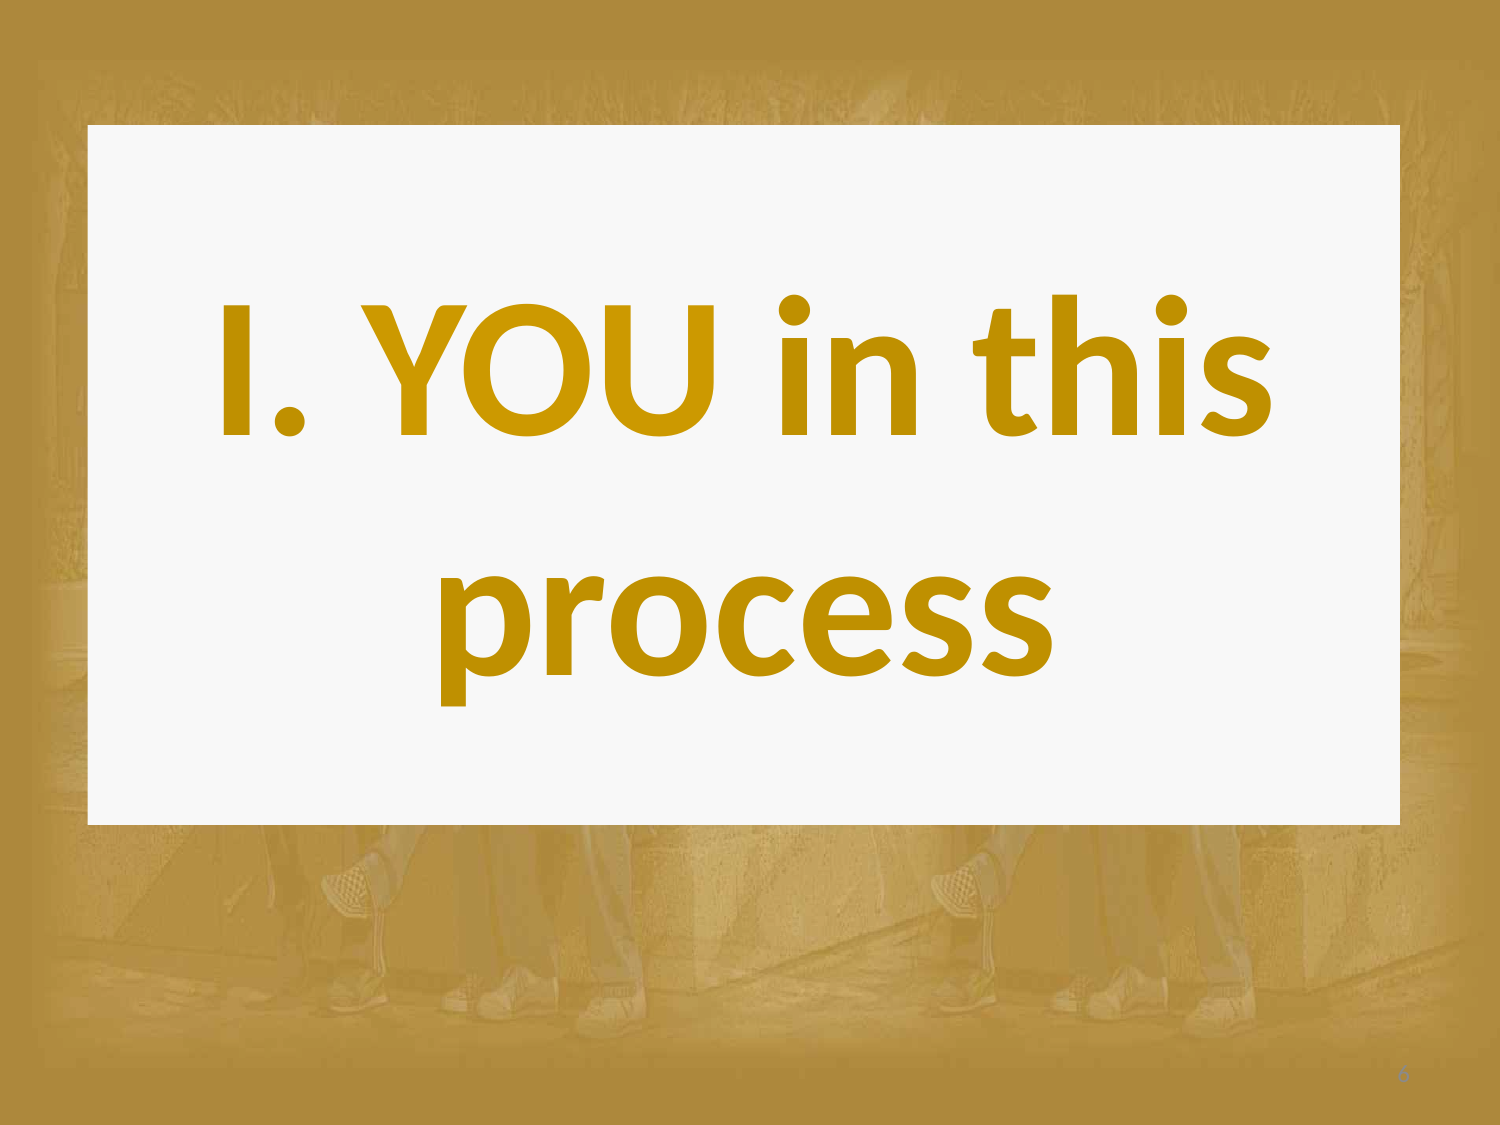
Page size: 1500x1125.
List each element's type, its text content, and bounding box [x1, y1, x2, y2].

slide_number 6 [1074, 1042, 1425, 1103]
title I. YOU in this process [87, 125, 1400, 825]
table_cell Paralegal [0, 0, 1500, 1125]
